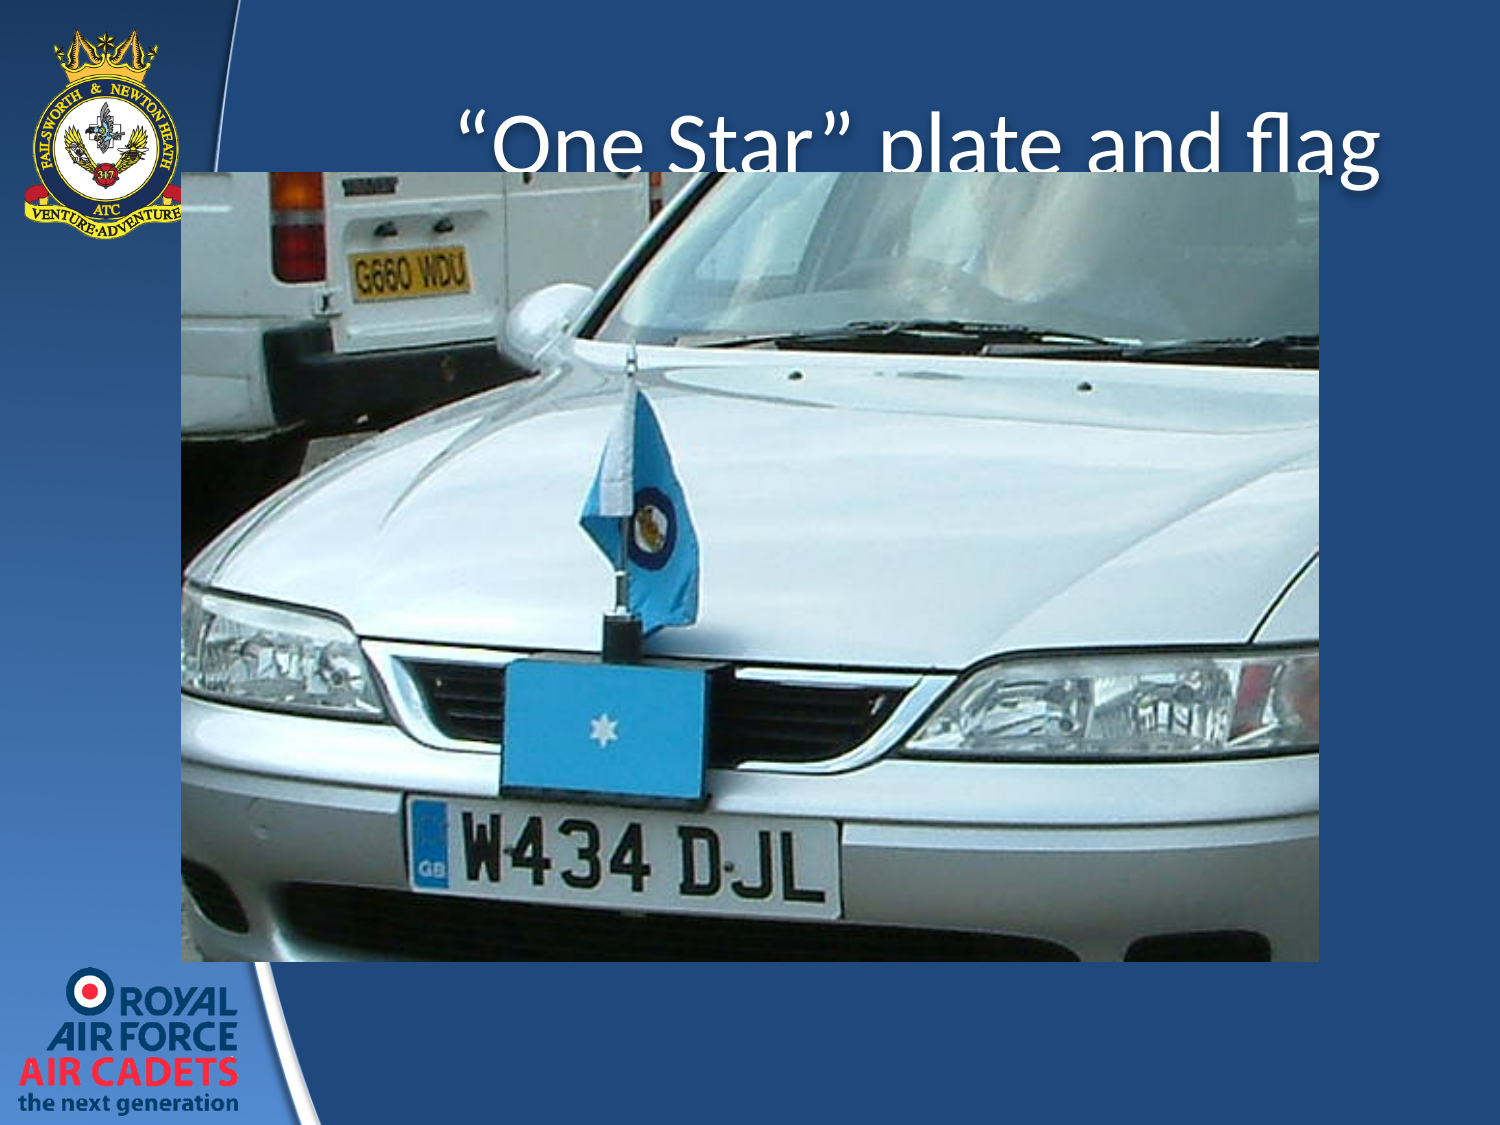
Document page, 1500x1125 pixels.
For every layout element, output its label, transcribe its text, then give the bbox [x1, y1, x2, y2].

title “One Star” plate and flag [315, 45, 1500, 233]
picture [0, 0, 1500, 1125]
